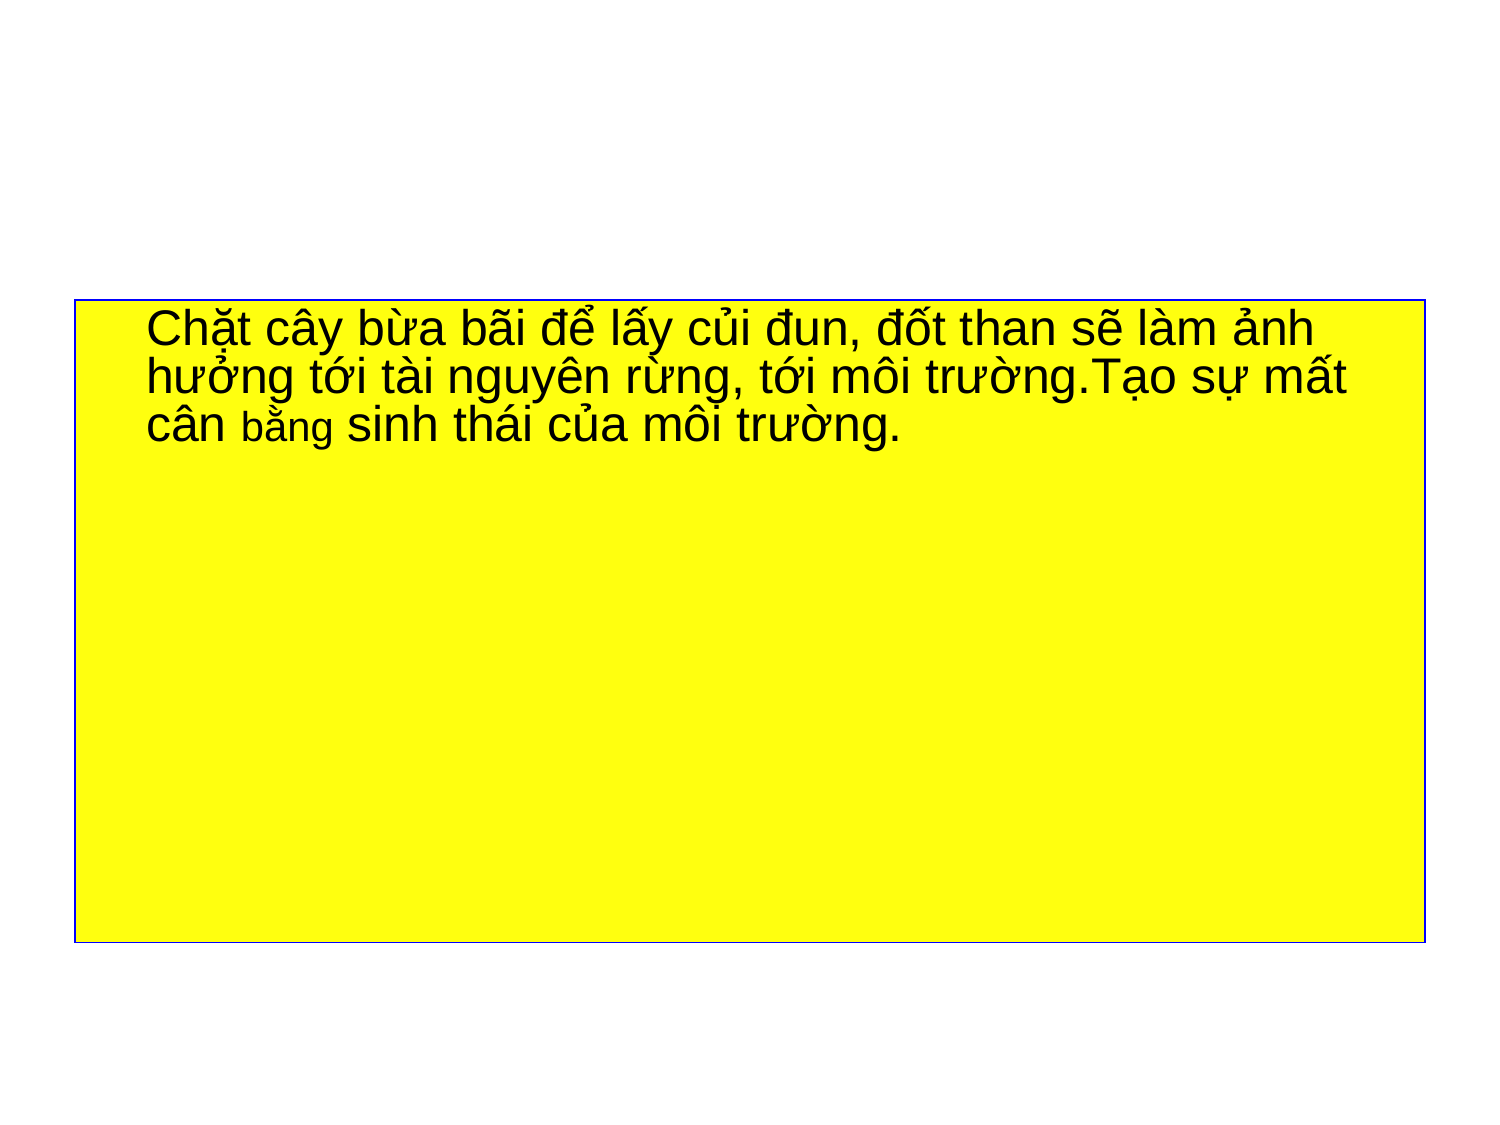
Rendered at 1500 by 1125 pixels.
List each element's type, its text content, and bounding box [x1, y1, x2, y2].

list Chặt cây bừa bãi để lấy củi đun, đốt than sẽ làm ảnh hưởng tới tài nguyên rừng, tới môi trường.Tạo sự mất cân bằng sinh thái của môi trường. [74, 299, 1426, 943]
